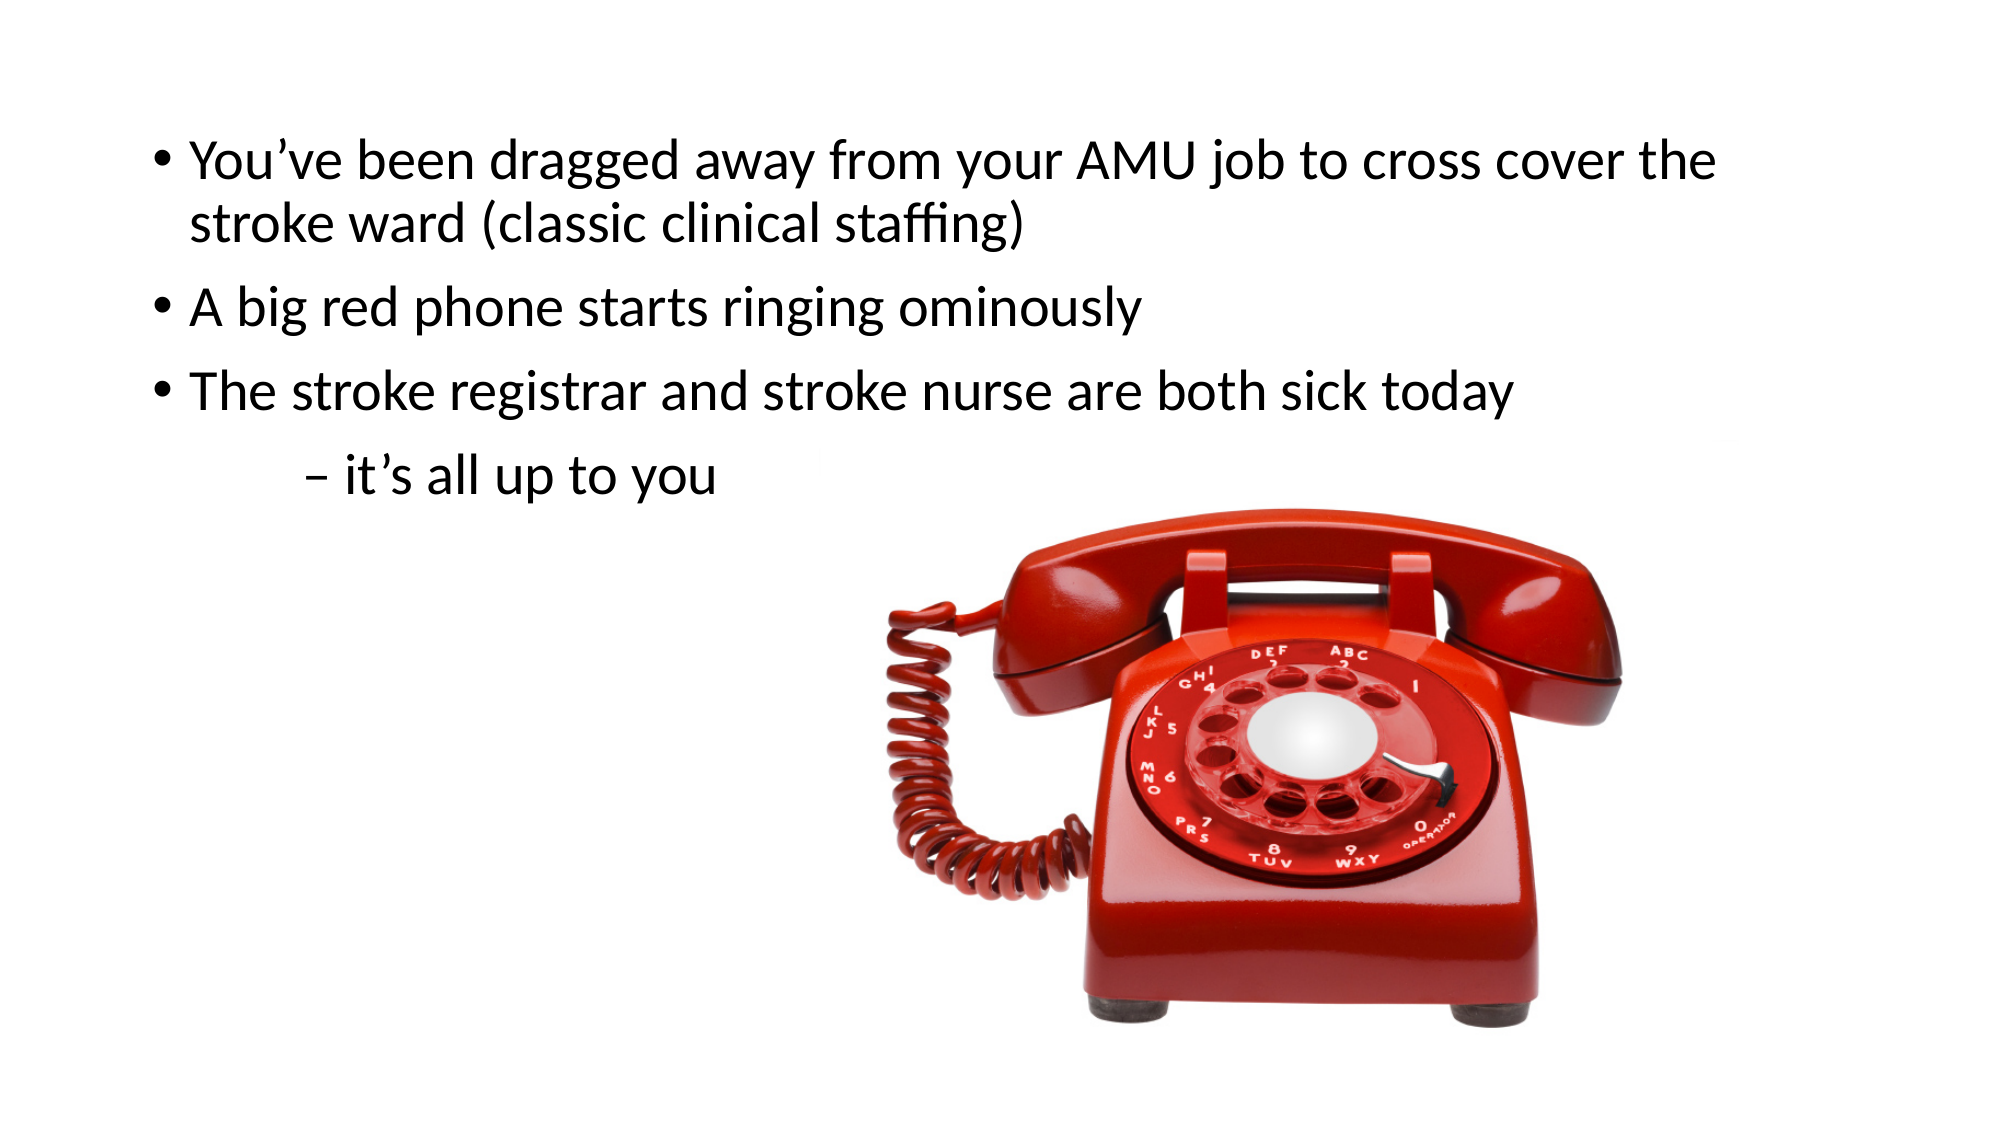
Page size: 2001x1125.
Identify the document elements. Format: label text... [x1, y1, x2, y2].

picture [819, 440, 1743, 1063]
list You’ve been dragged away from your AMU job to cross cover the stroke ward (classic clinical staffing) A big red phone starts ringing ominously The stroke registrar and stroke nurse are both sick today – it’s all up to you [137, 122, 1863, 1014]
